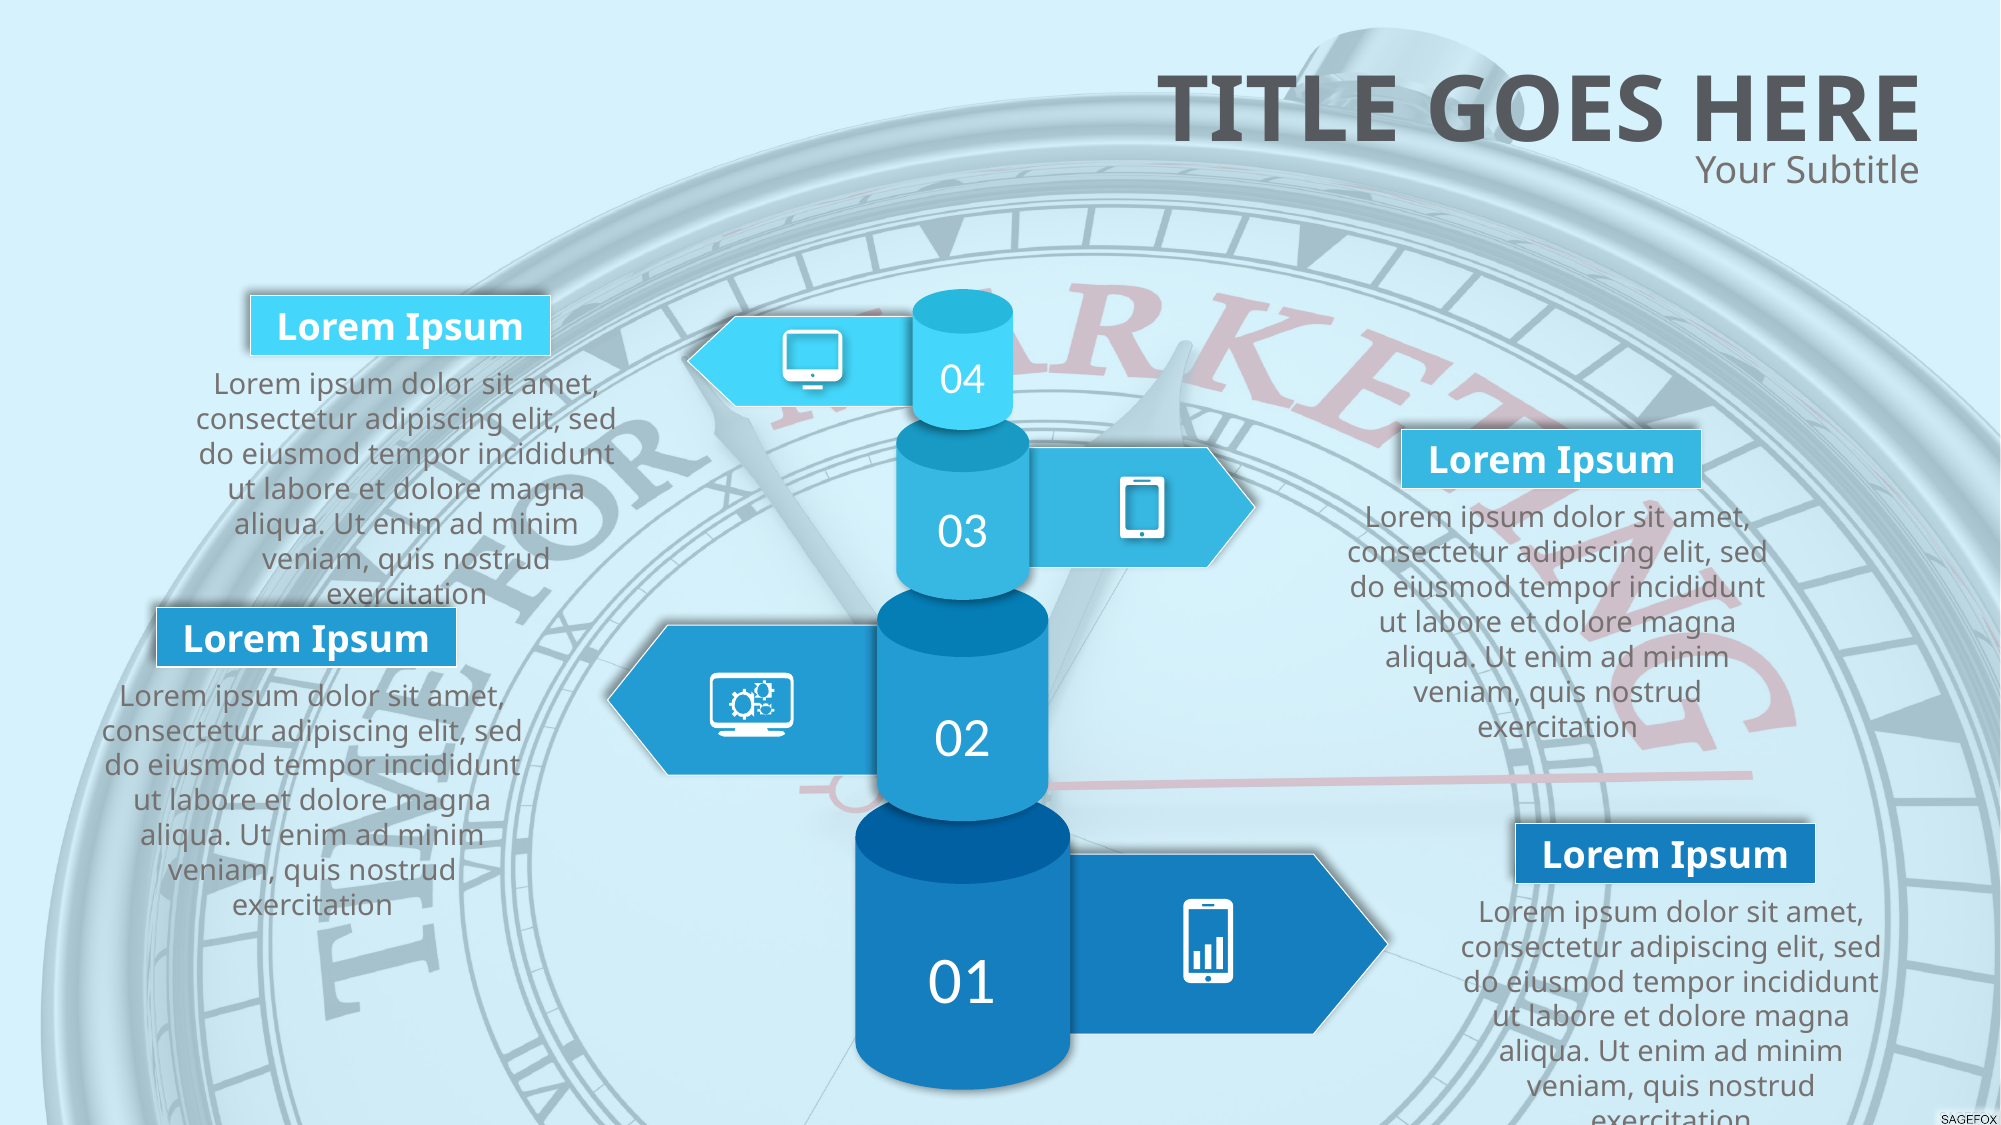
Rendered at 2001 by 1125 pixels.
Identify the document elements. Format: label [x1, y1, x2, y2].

text_box [802, 385, 823, 390]
text_box [709, 672, 794, 737]
text_box [687, 316, 902, 407]
text_box [1035, 42, 1939, 199]
text_box [855, 789, 1071, 1090]
text_box [1079, 854, 1389, 1035]
text_box [1183, 898, 1234, 984]
text_box [912, 289, 1013, 430]
text_box [1038, 447, 1256, 568]
text_box [181, 295, 632, 586]
text_box [896, 413, 1030, 600]
picture [1938, 1114, 1999, 1125]
text_box [782, 329, 843, 382]
text_box [1332, 428, 1783, 719]
text_box [607, 625, 867, 776]
text_box [1120, 476, 1165, 539]
text_box [877, 581, 1049, 822]
text_box [1446, 823, 1897, 1113]
text_box [87, 607, 538, 897]
